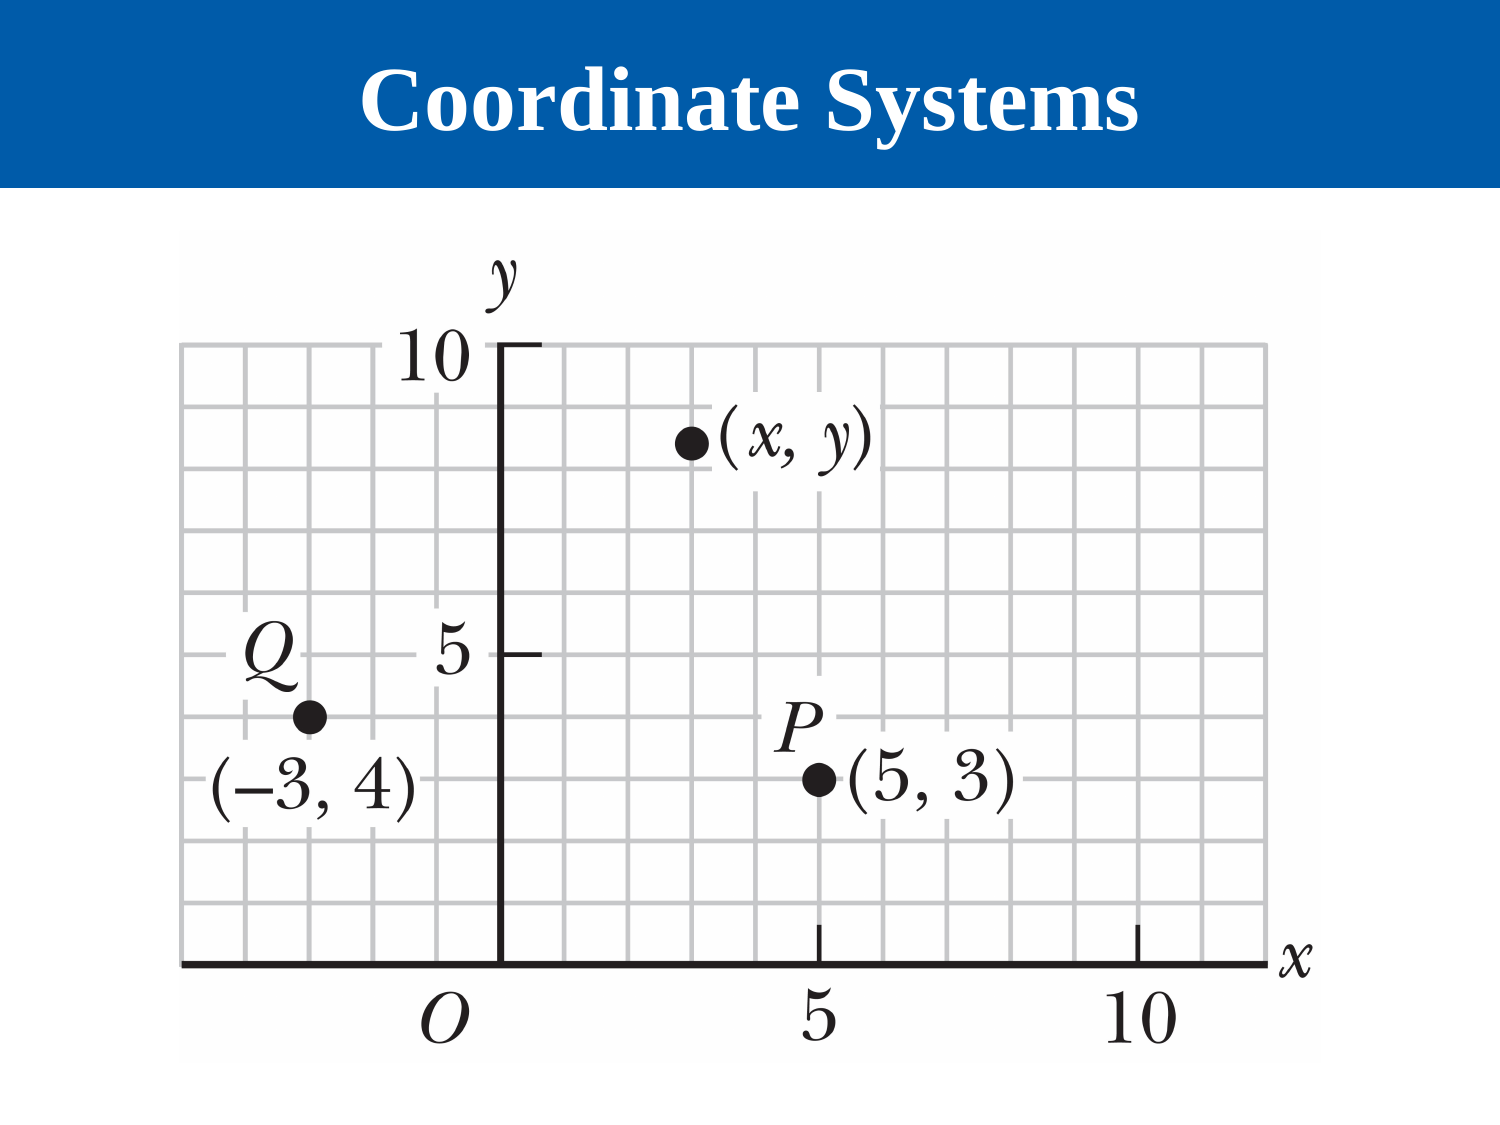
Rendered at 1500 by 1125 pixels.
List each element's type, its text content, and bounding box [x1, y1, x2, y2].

title Coordinate Systems [75, 1, 1425, 186]
picture [0, 0, 1500, 188]
picture [179, 230, 1321, 1063]
